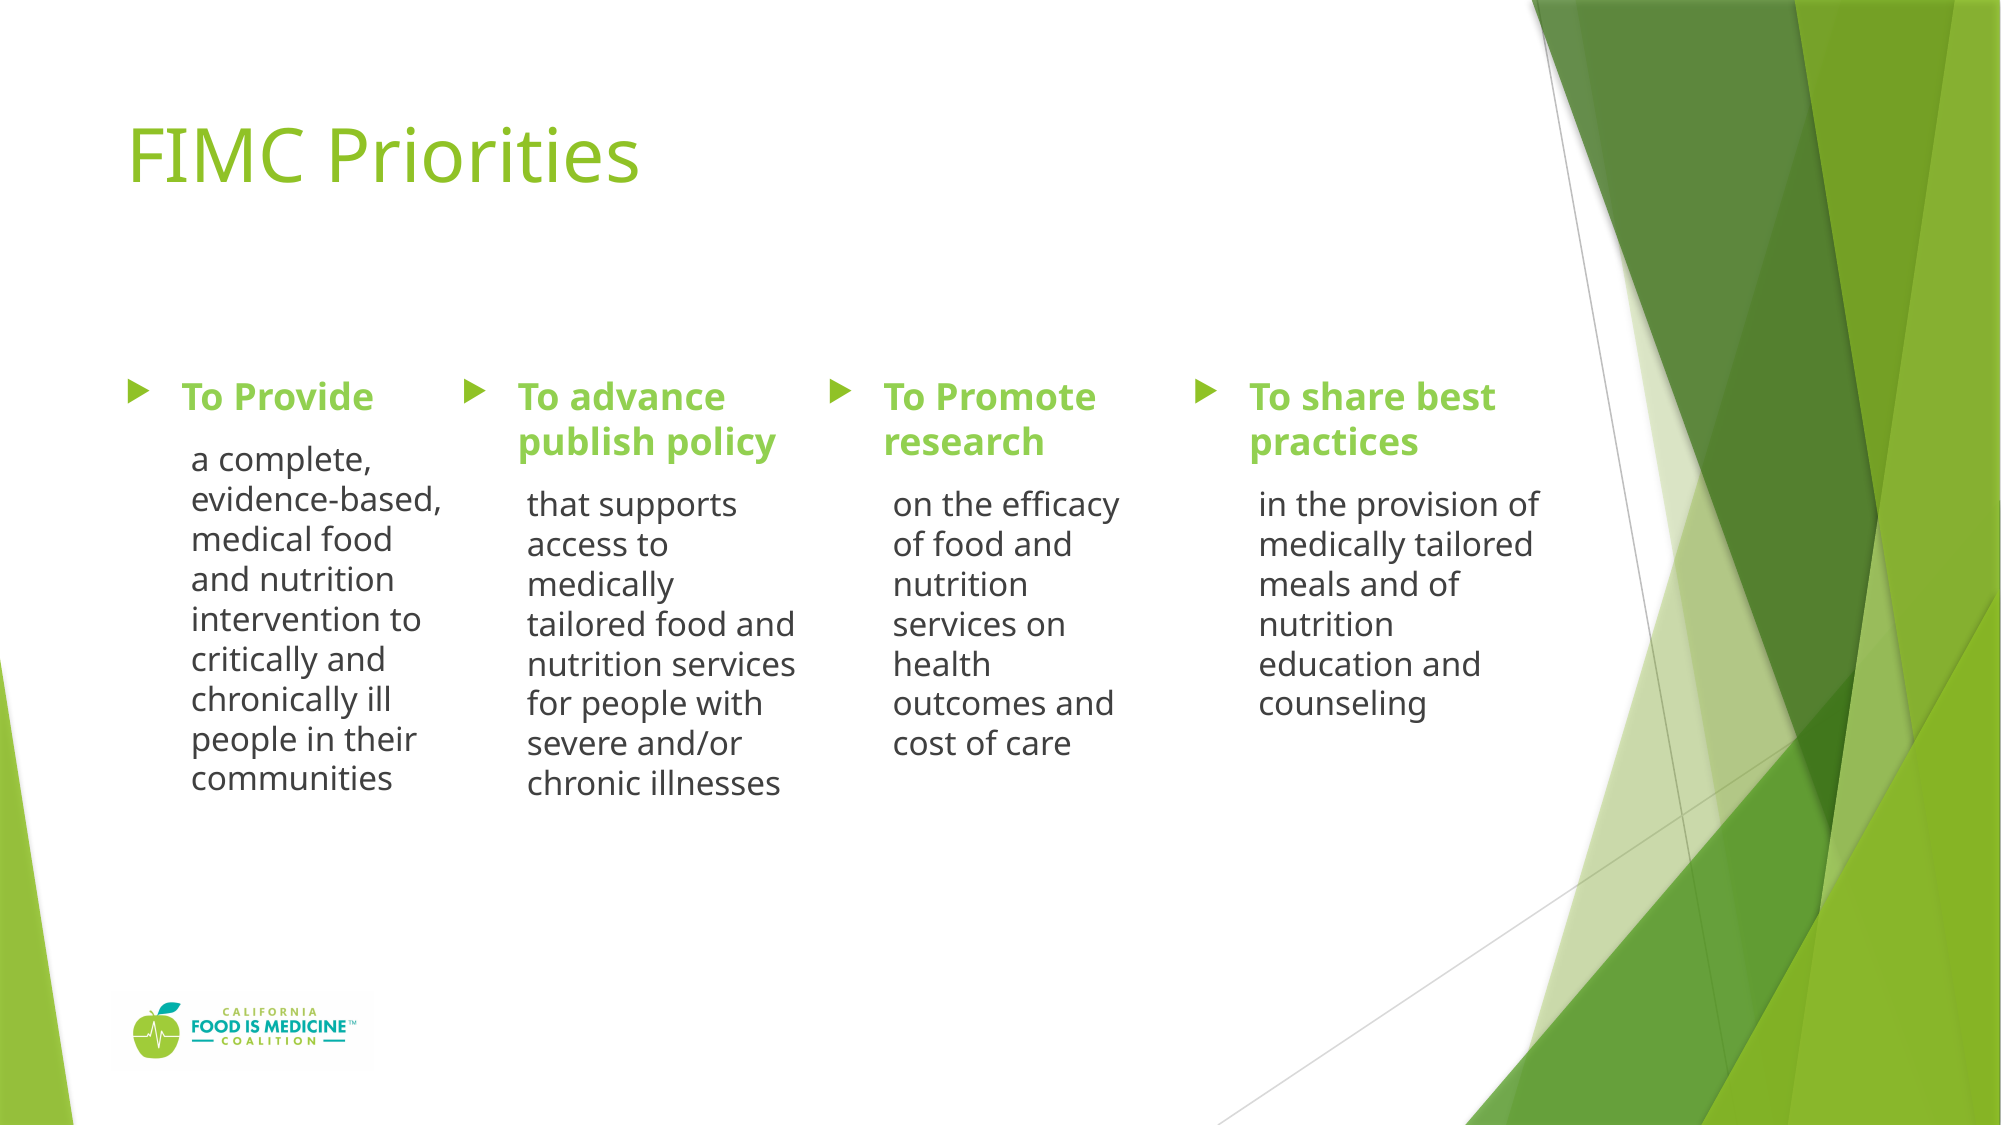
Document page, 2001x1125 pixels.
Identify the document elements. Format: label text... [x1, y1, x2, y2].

text_box To advance publish policy that supports access to medically tailored food and nutrition services for people with severe and/or chronic illnesses [446, 364, 812, 992]
text_box To share best practices in the provision of medically tailored meals and of nutrition education and counseling [1177, 364, 1572, 992]
text_box To Promote research on the efficacy of food and nutrition services on health outcomes and cost of care [812, 364, 1149, 992]
list To Provide a complete, evidence-based, medical food and nutrition intervention to critically and chronically ill people in their communities [110, 364, 446, 905]
picture [111, 991, 374, 1071]
title FIMC Priorities [111, 99, 1522, 317]
